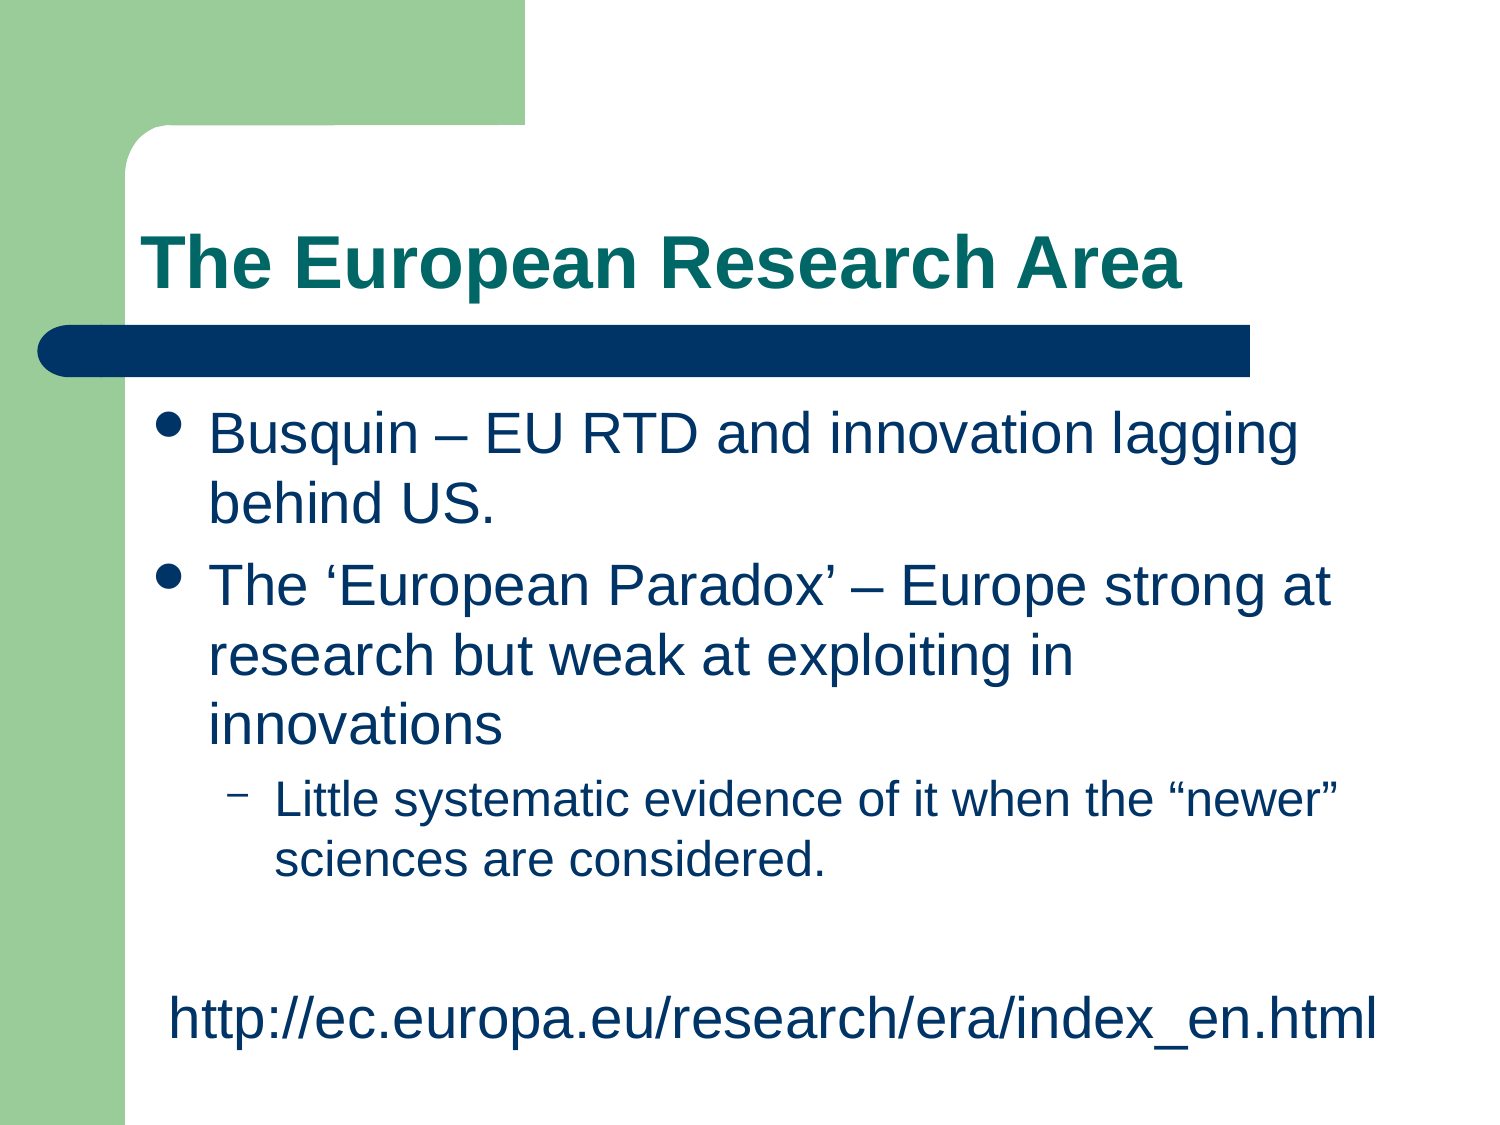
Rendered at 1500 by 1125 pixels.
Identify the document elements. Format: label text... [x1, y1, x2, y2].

list Busquin – EU RTD and innovation lagging behind US. The ‘European Paradox’ – Europe strong at research but weak at exploiting in innovations Little systematic evidence of it when the “newer” sciences are considered. http://ec.europa.eu/research/era/index_en.html [137, 387, 1400, 1071]
title The European Research Area [124, 124, 1426, 313]
